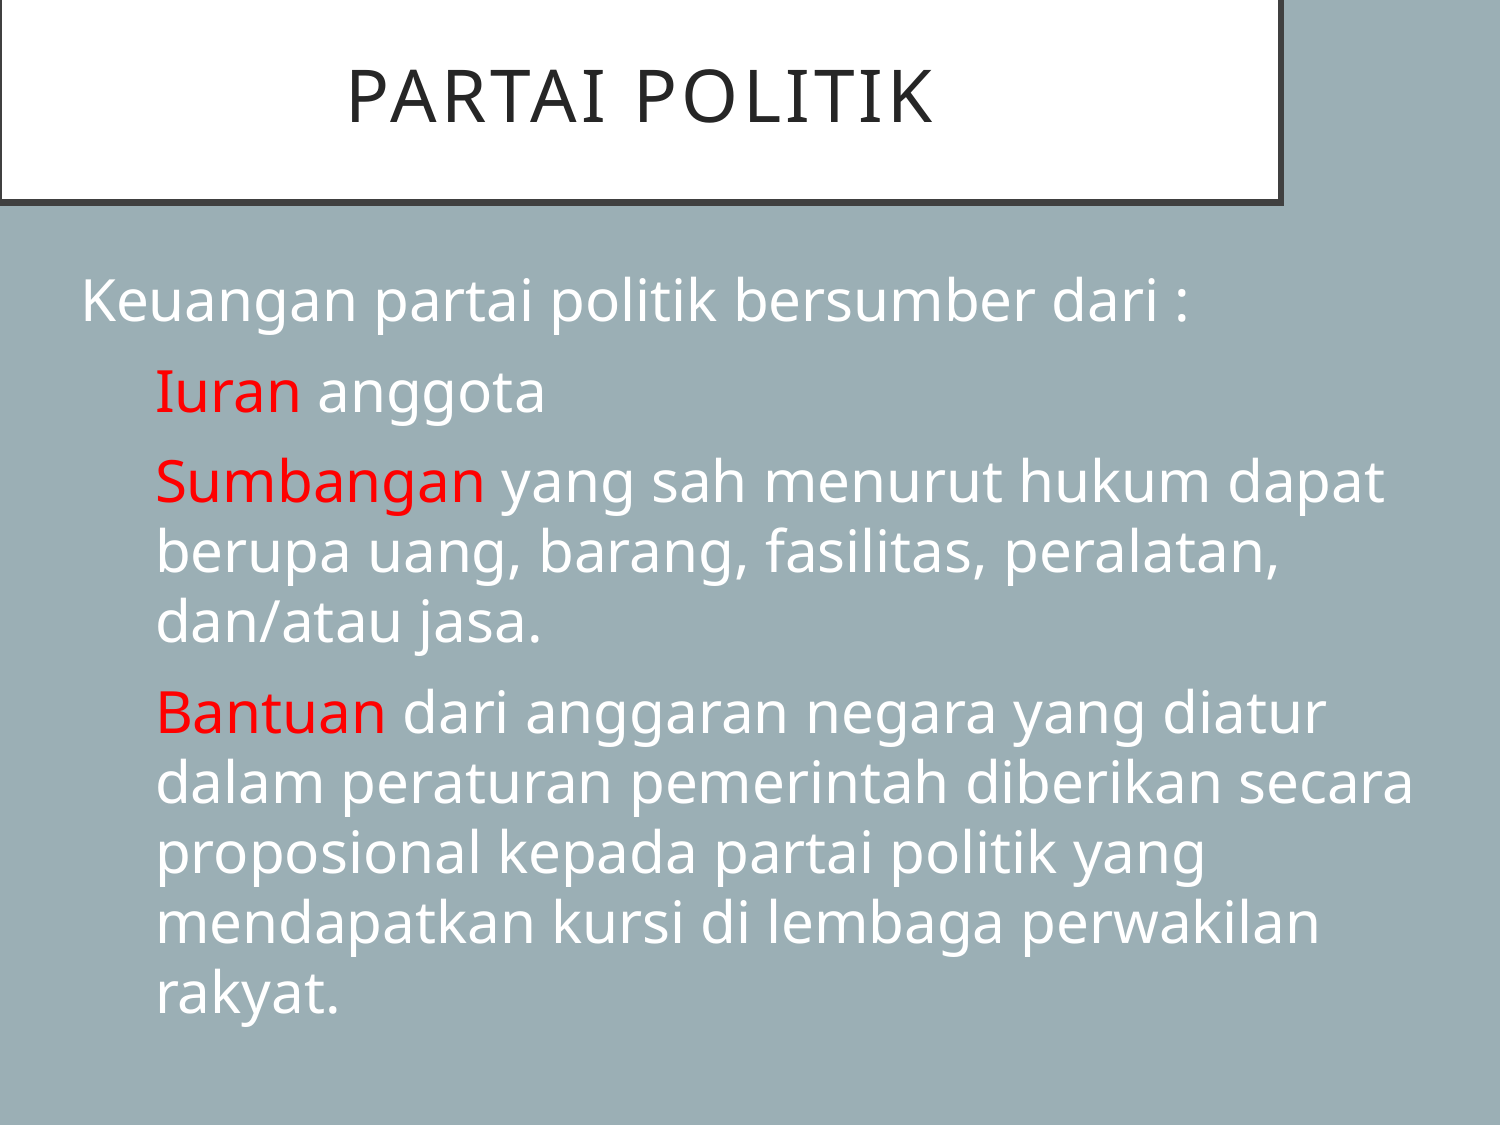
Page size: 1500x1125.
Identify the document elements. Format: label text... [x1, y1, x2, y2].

subtitle Keuangan partai politik bersumber dari : Iuran anggota Sumbangan yang sah menurut hukum dapat berupa uang, barang, fasilitas, peralatan, dan/atau jasa. Bantuan dari anggaran negara yang diatur dalam peraturan pemerintah diberikan secara proposional kepada partai politik yang mendapatkan kursi di lembaga perwakilan rakyat. [64, 255, 1453, 1047]
title Partai Politik [0, 0, 1284, 206]
